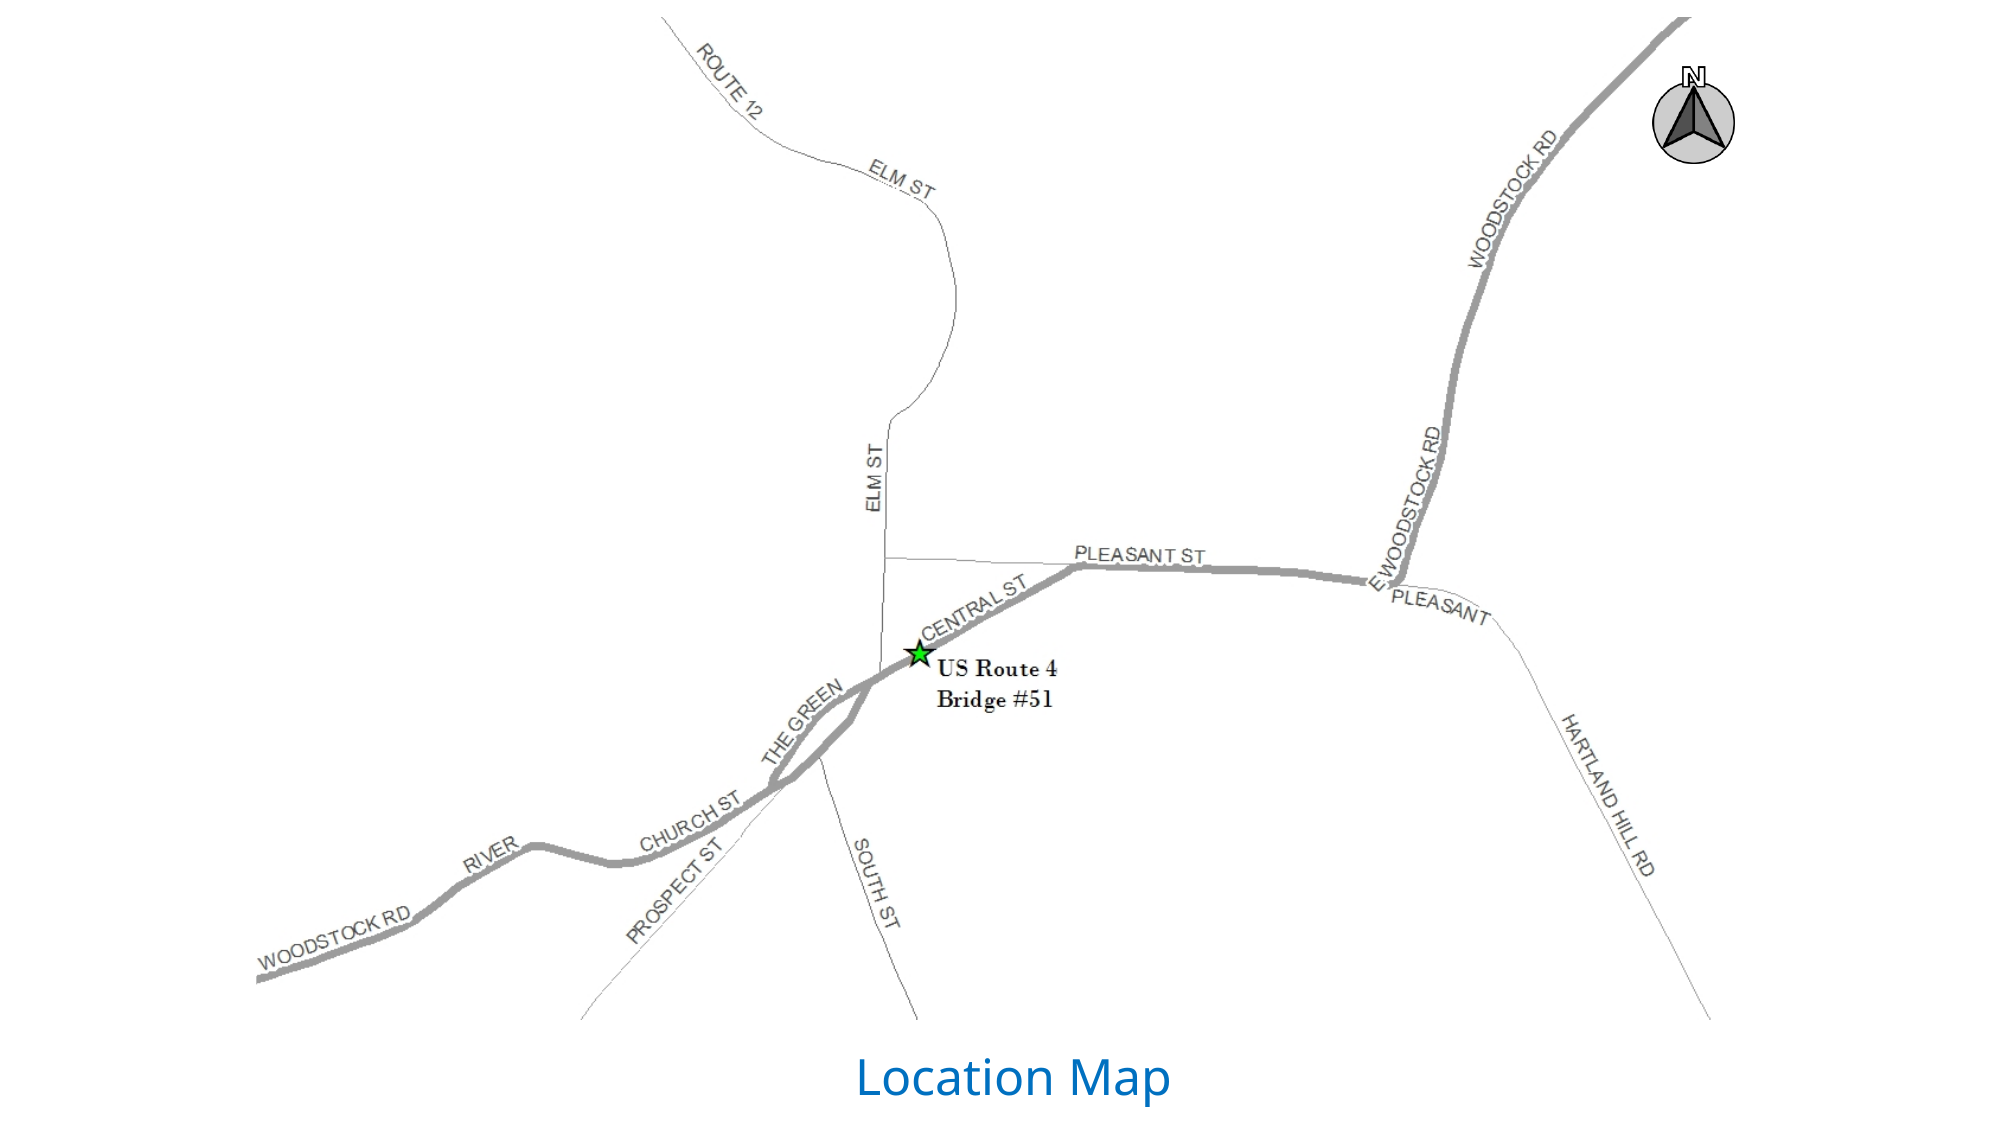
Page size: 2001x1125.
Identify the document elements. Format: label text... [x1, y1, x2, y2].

text_box Location Map [396, 1033, 1604, 1125]
picture [256, 17, 1742, 1020]
